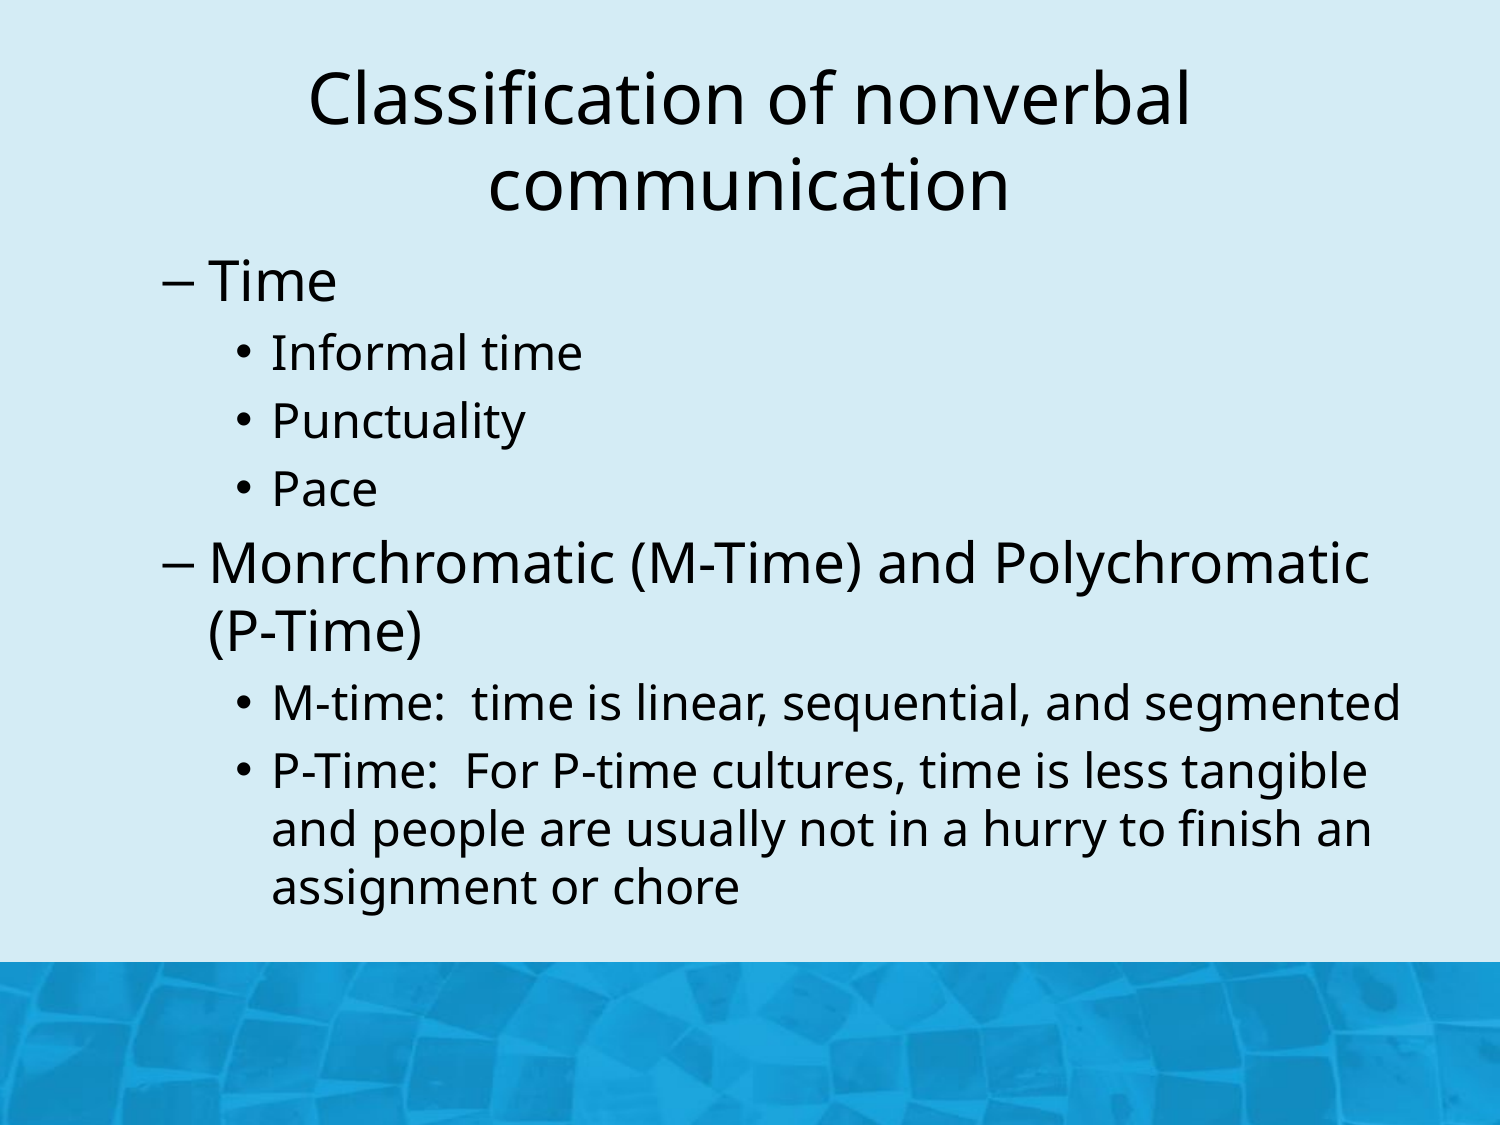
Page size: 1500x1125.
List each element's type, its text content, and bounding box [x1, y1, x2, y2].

picture [535, 962, 547, 967]
title Classification of nonverbal communication [75, 45, 1425, 233]
picture [0, 962, 1500, 1125]
list Time Informal time Punctuality Pace Monrchromatic (M-Time) and Polychromatic (P-Time) M-time: time is linear, sequential, and segmented P-Time: For P-time cultures, time is less tangible and people are usually not in a hurry to finish an assignment or chore [75, 237, 1425, 960]
